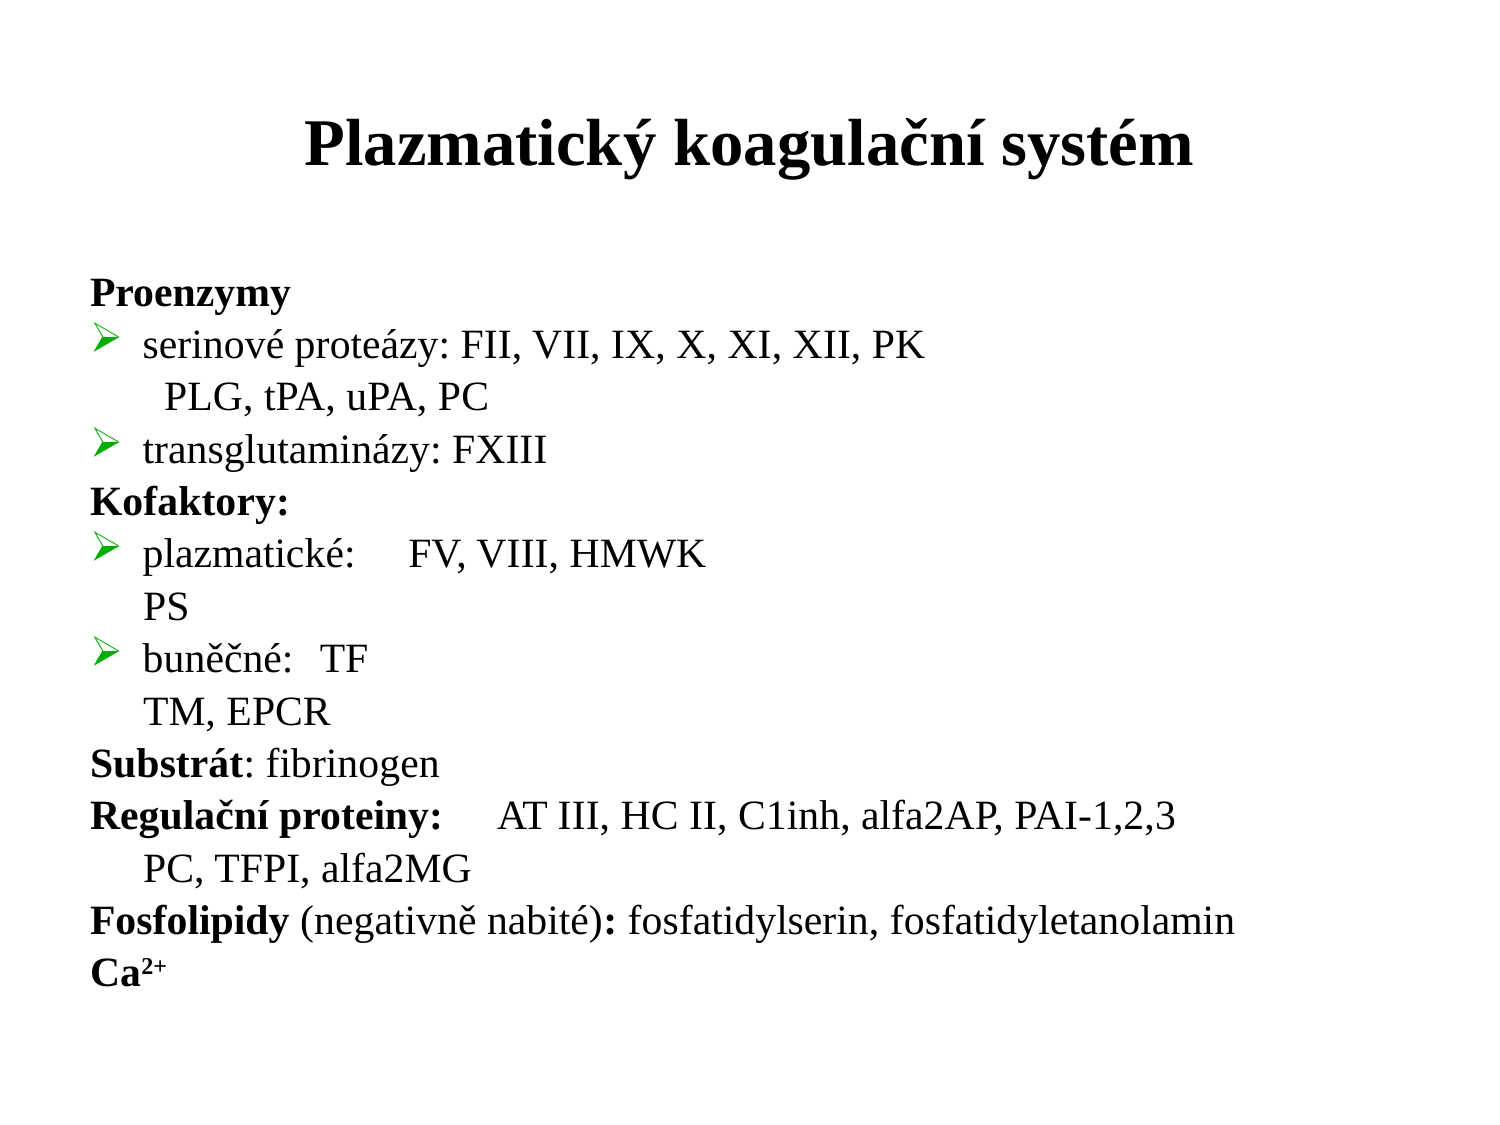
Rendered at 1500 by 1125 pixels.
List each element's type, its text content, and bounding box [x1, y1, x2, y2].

title Plazmatický koagulační systém [75, 45, 1425, 233]
list Proenzymy serinové proteázy: FII, VII, IX, X, XI, XII, PK PLG, tPA, uPA, PC transglutaminázy: FXIII Kofaktory: plazmatické: FV, VIII, HMWK PS buněčné: TF TM, EPCR Substrát: fibrinogen Regulační proteiny: AT III, HC II, C1inh, alfa2AP, PAI-1,2,3 PC, TFPI, alfa2MG Fosfolipidy (negativně nabité): fosfatidylserin, fosfatidyletanolamin Ca2+ [75, 262, 1425, 1005]
